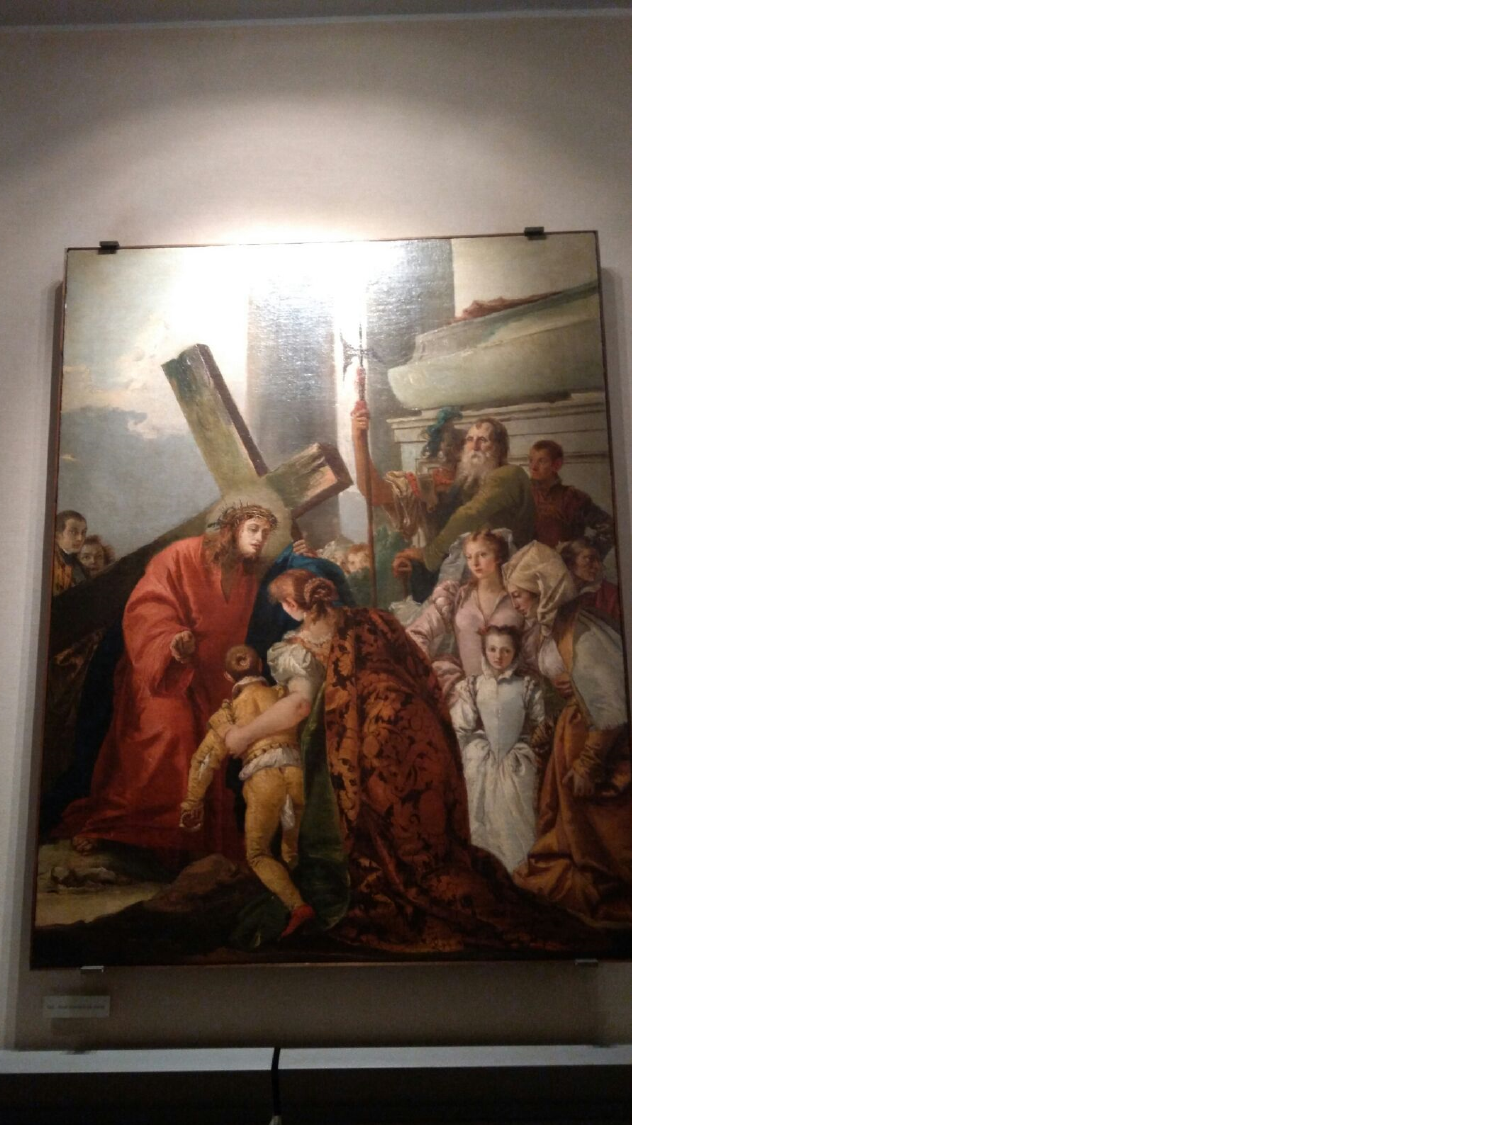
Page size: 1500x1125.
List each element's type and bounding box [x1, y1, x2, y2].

list [0, 0, 633, 1125]
